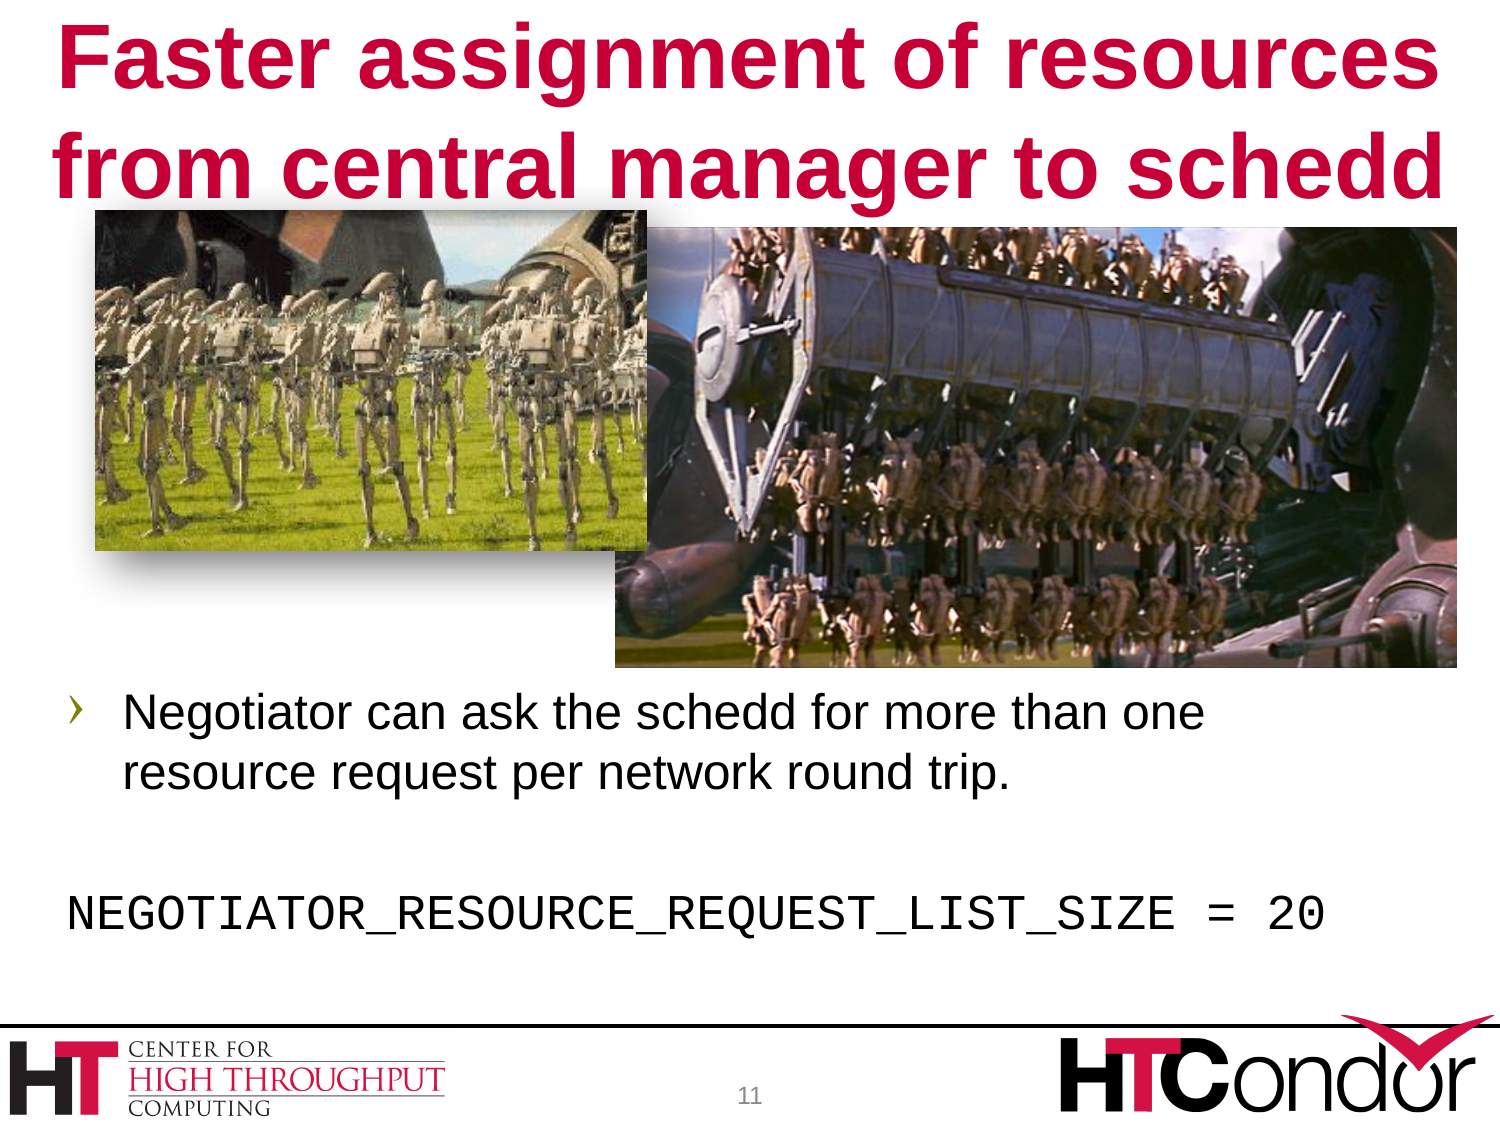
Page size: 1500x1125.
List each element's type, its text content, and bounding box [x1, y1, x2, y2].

picture [95, 210, 1457, 668]
picture [1055, 1014, 1500, 1119]
picture [0, 1029, 454, 1125]
list Negotiator can ask the schedd for more than one resource request per network round trip. NEGOTIATOR_RESOURCE_REQUEST_LIST_SIZE = 20 [50, 672, 1429, 987]
slide_number 11 [575, 1065, 925, 1125]
title Faster assignment of resources from central manager to schedd [0, 32, 1500, 183]
